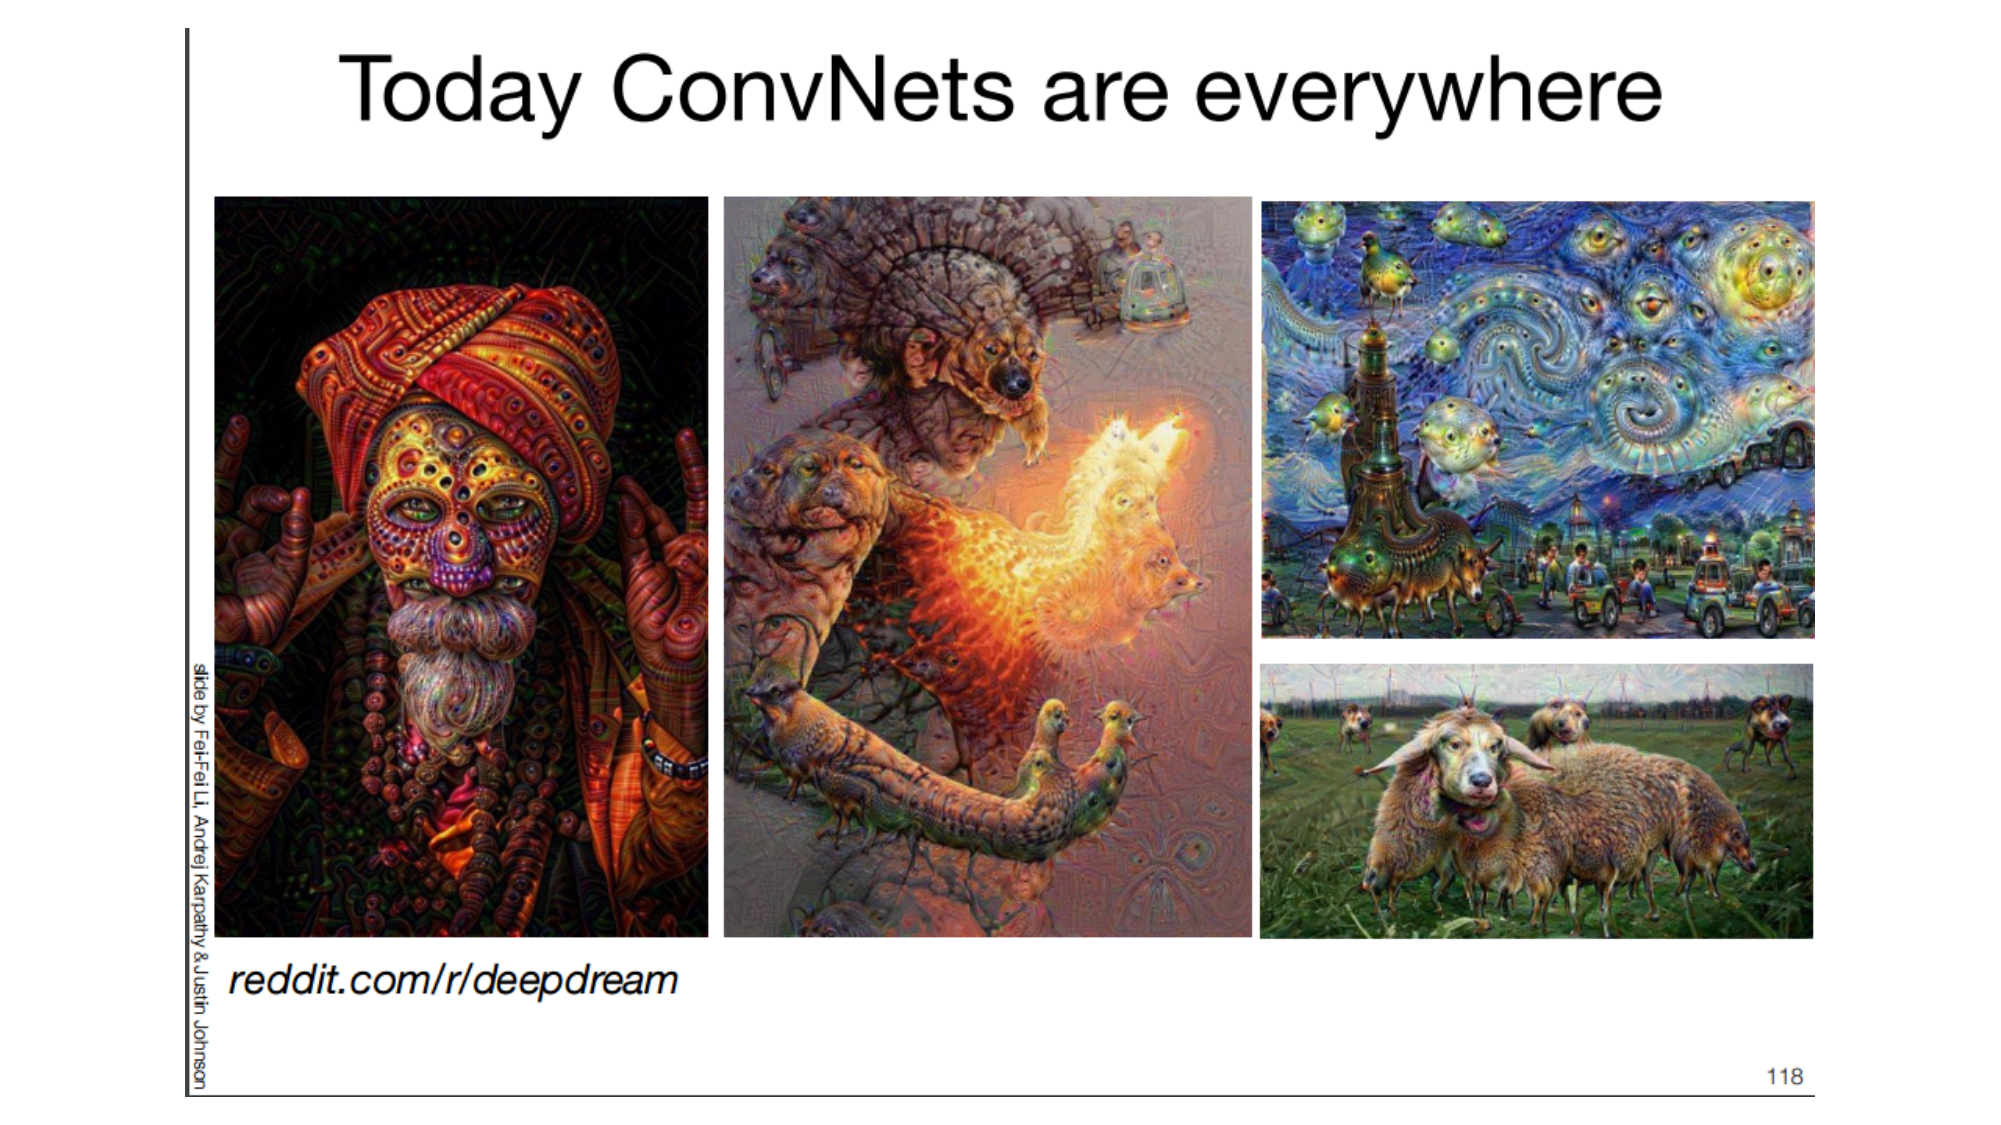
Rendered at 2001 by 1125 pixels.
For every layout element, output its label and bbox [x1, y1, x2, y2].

picture [185, 28, 1815, 1097]
